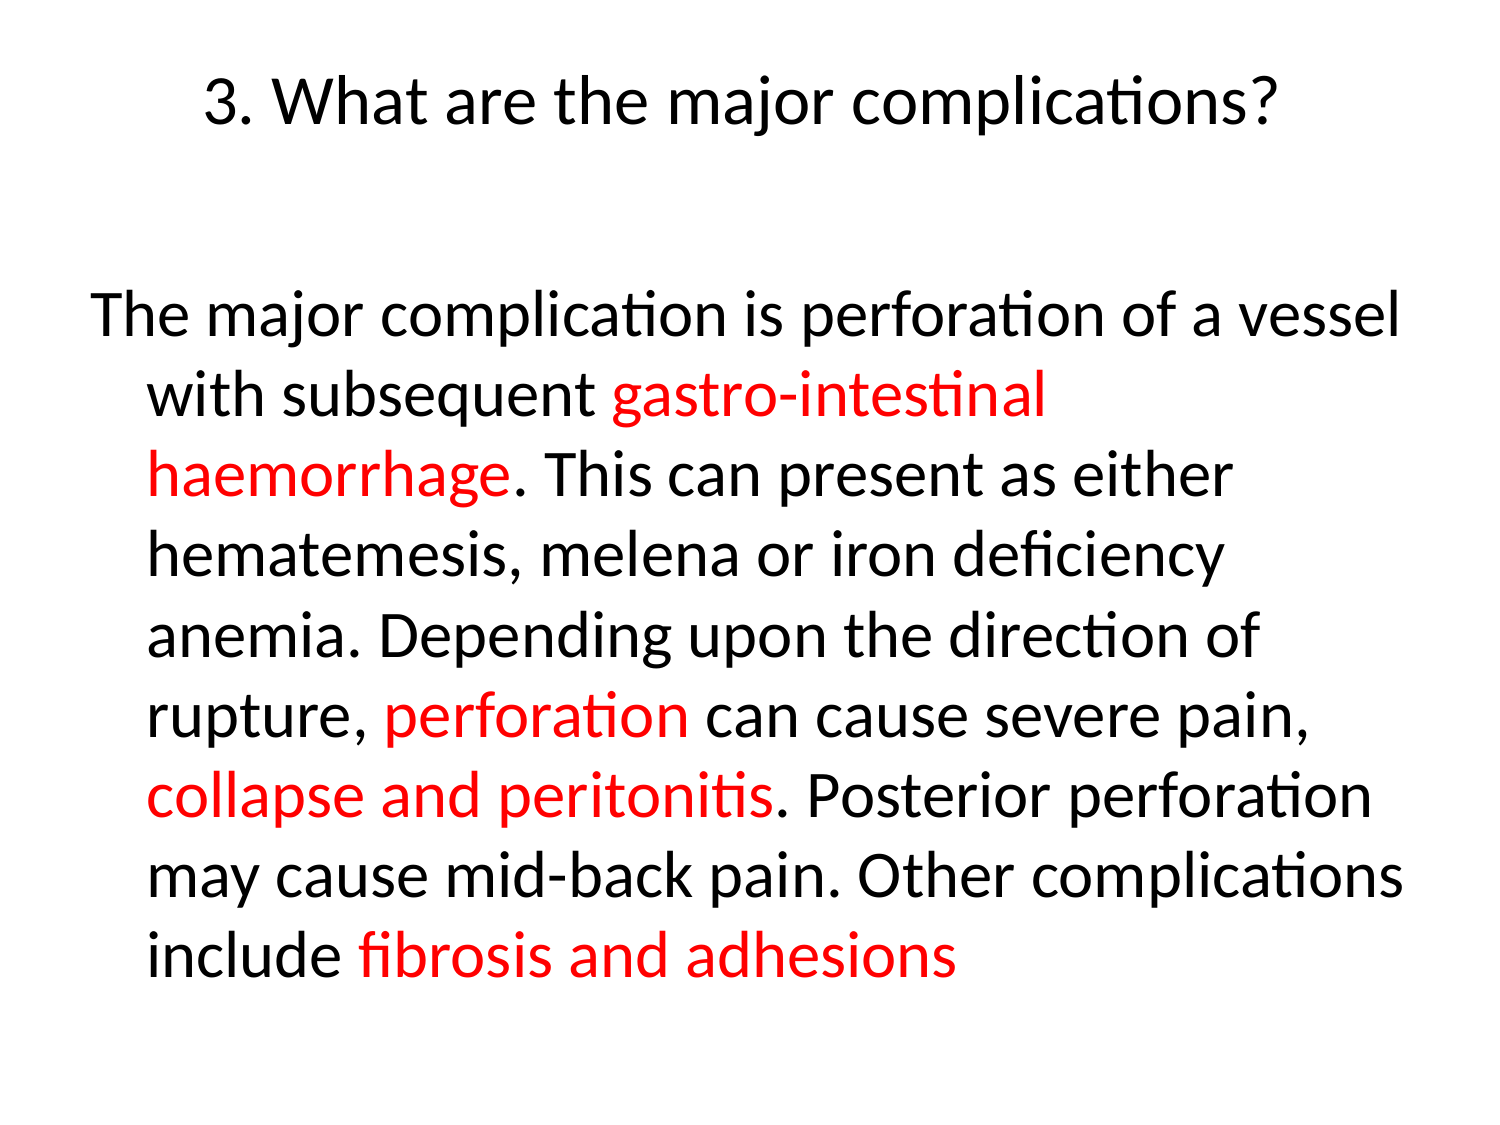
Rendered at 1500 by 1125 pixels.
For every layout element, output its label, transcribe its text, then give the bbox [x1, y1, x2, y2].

list The major complication is perforation of a vessel with subsequent gastro-intestinal haemorrhage. This can present as either hematemesis, melena or iron deficiency anemia. Depending upon the direction of rupture, perforation can cause severe pain, collapse and peritonitis. Posterior perforation may cause mid-back pain. Other complications include fibrosis and adhesions [75, 262, 1425, 1005]
title 3. What are the major complications? [75, 45, 1425, 233]
